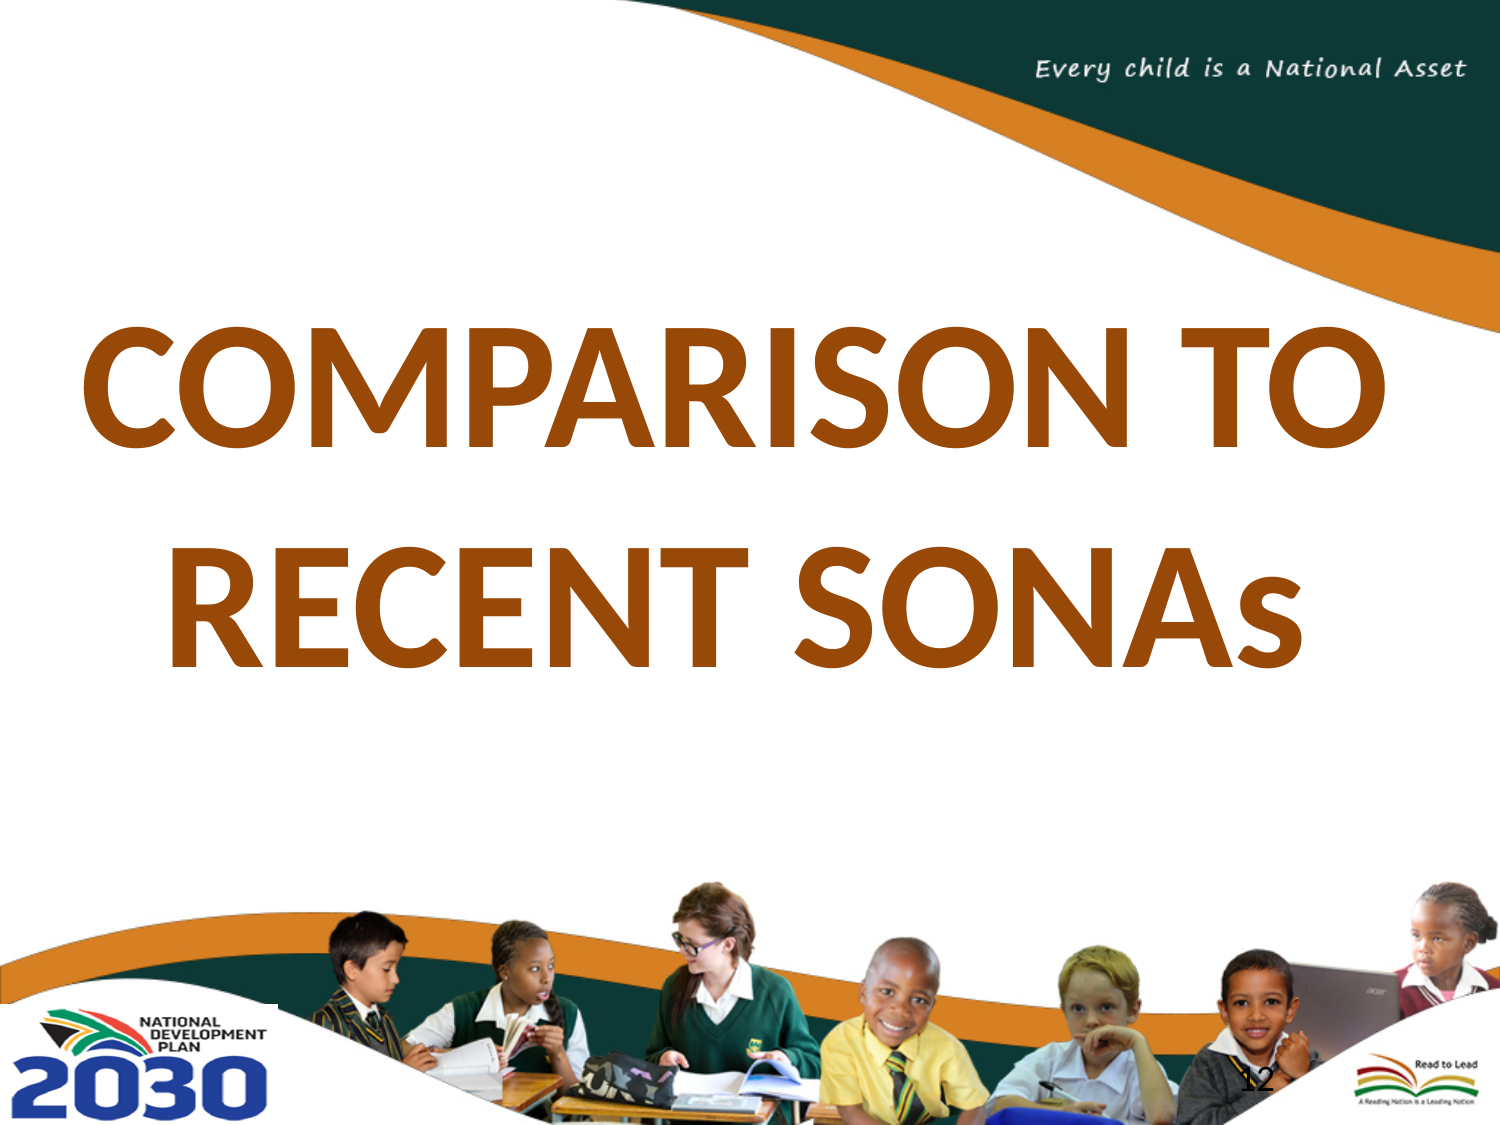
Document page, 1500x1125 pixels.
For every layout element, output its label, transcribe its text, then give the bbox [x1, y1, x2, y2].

picture [0, 0, 1500, 1125]
text_box 12 [1222, 1046, 1343, 1107]
title COMPARISON TO RECENT SONAs [0, 278, 1471, 929]
